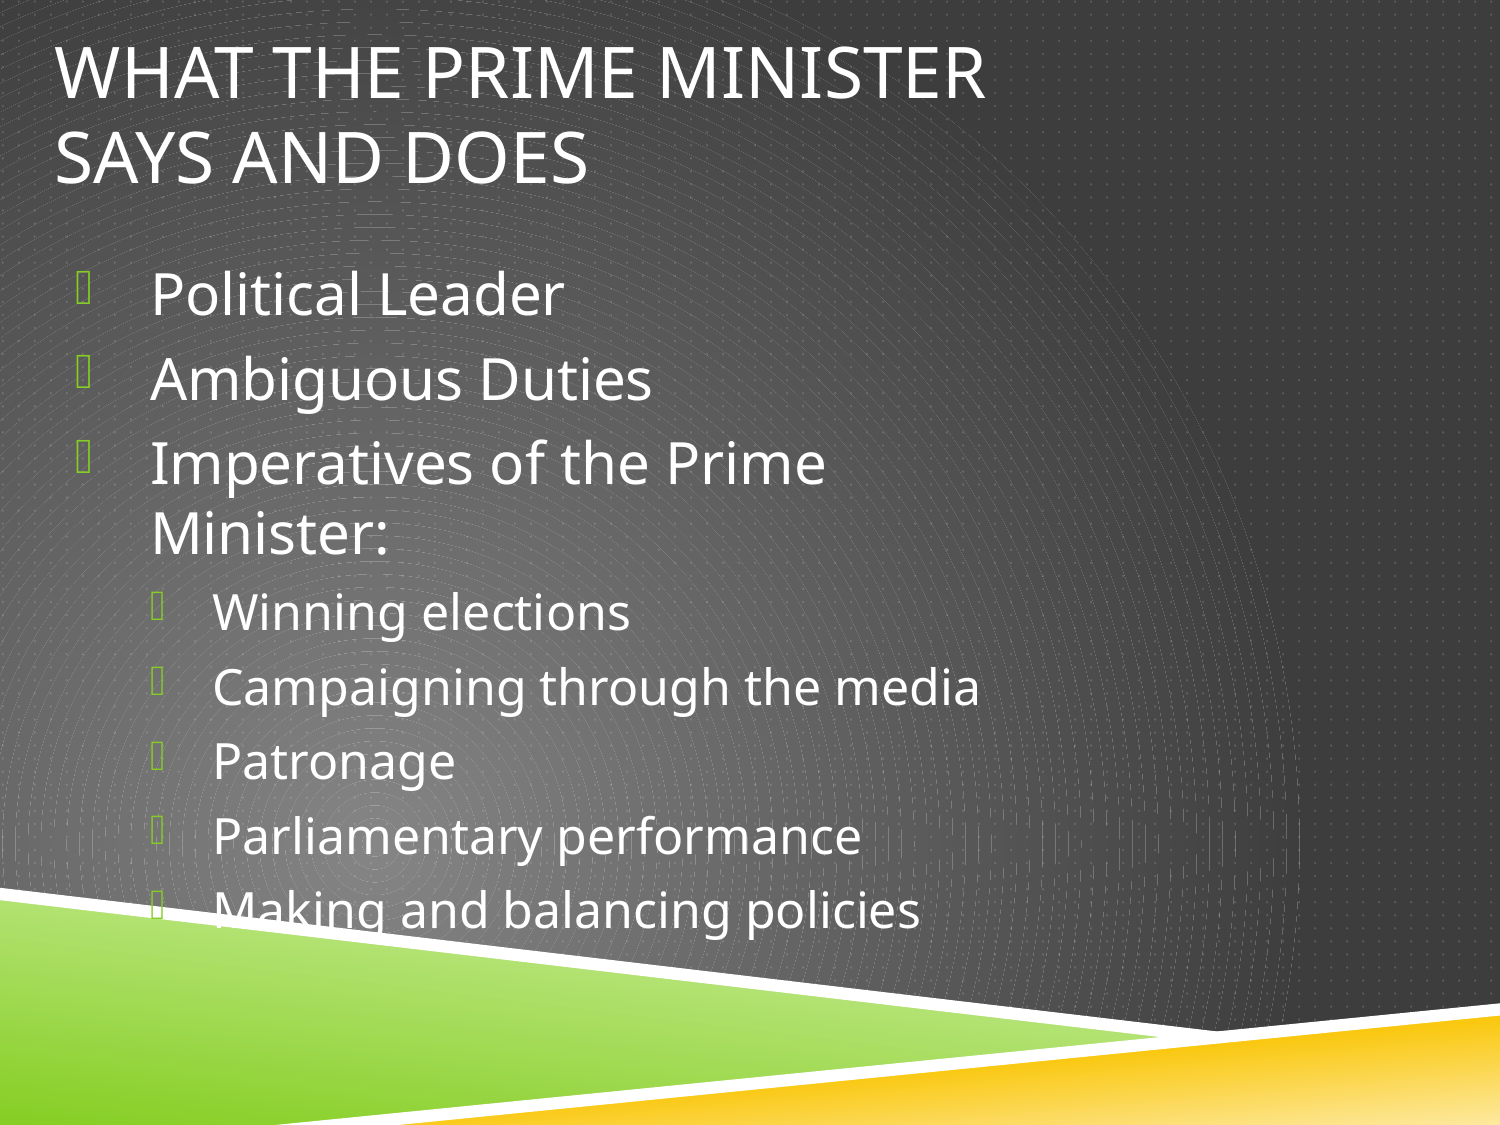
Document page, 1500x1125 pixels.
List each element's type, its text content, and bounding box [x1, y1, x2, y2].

list Political Leader Ambiguous Duties Imperatives of the Prime Minister: Winning elections Campaigning through the media Patronage Parliamentary performance Making and balancing policies [0, 249, 988, 1088]
title What the Prime Minister Says and Does [54, 18, 1155, 207]
